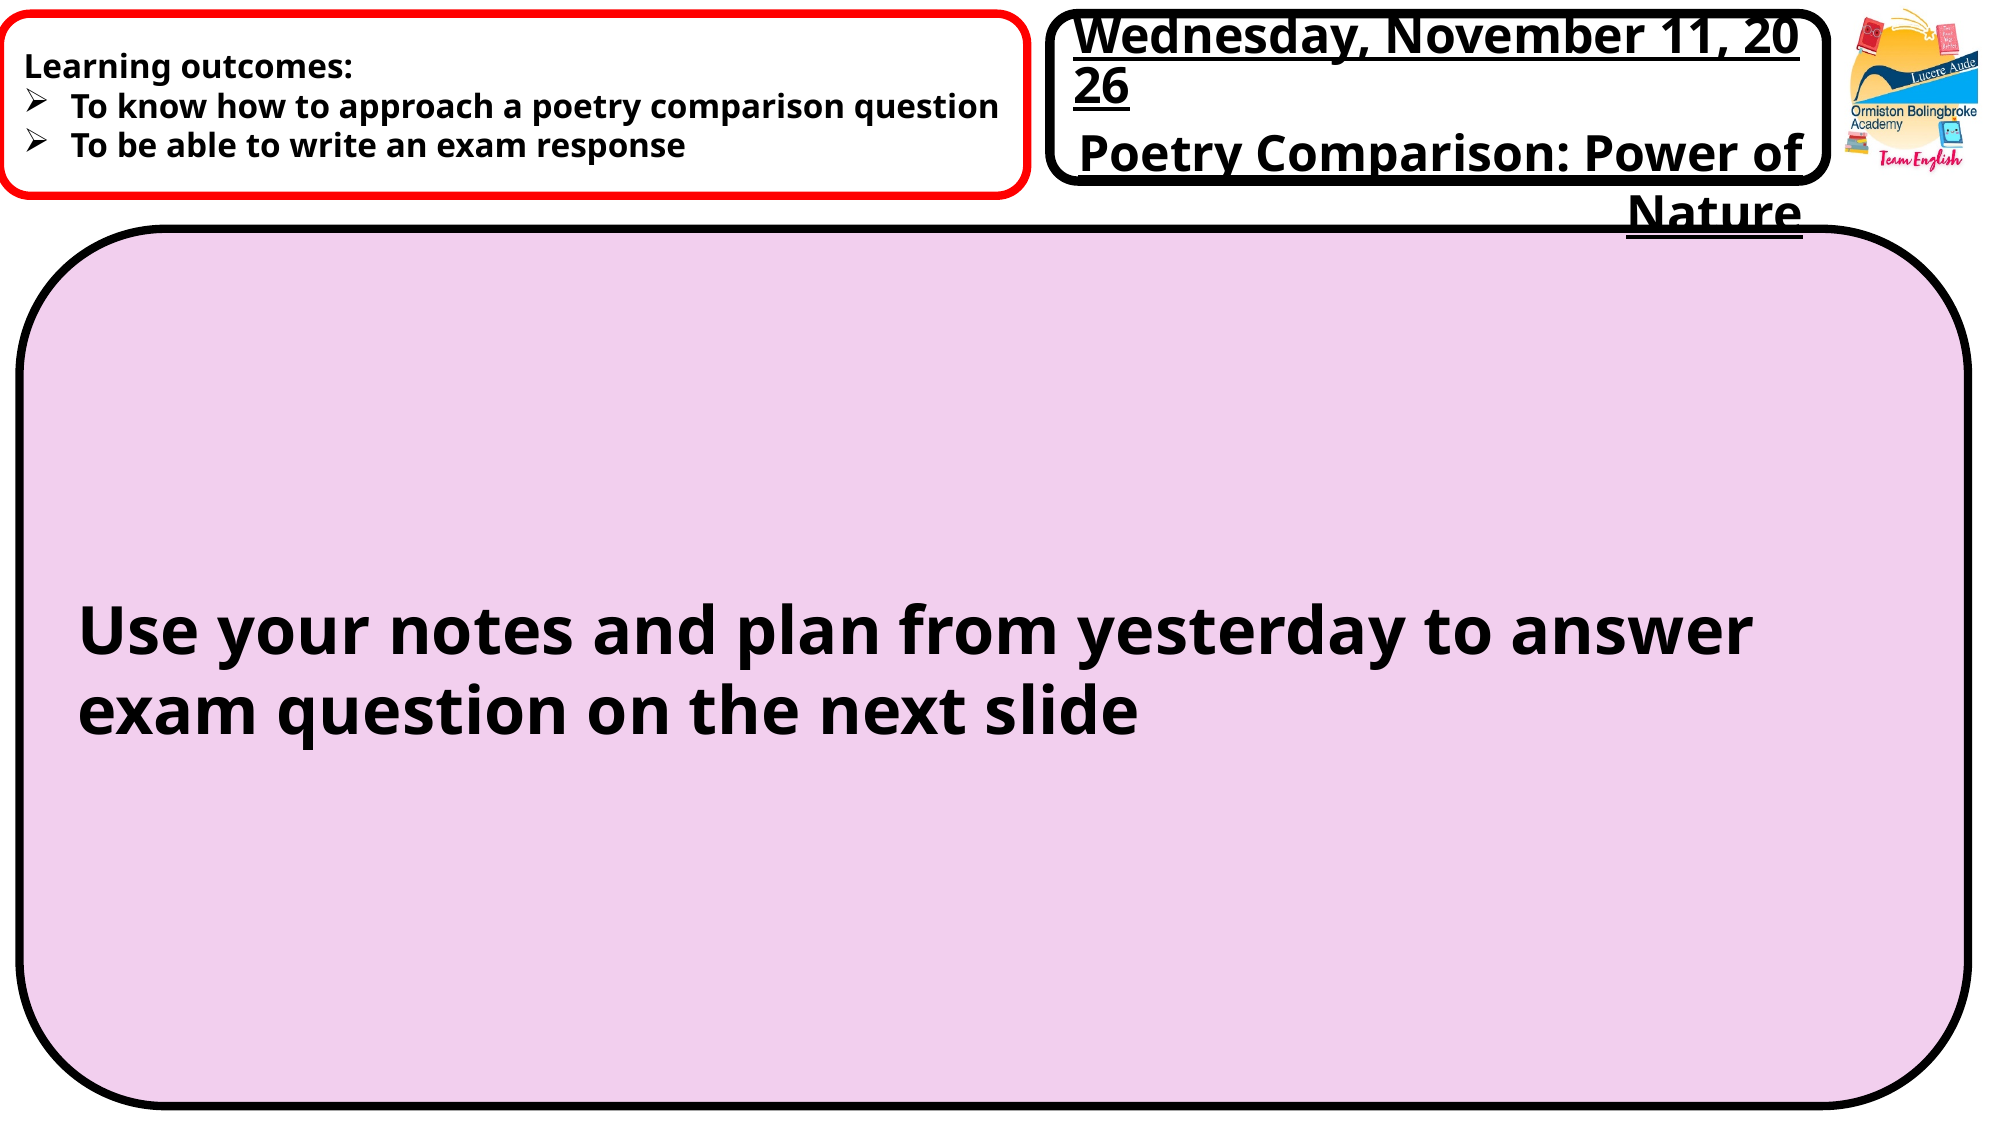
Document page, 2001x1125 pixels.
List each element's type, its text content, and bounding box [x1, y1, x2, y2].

text_box Use your notes and plan from yesterday to answer exam question on the next slide [17, 227, 1970, 1108]
text_box Learning outcomes: To know how to approach a poetry comparison question To be able to write an exam response [0, 12, 1029, 198]
text_box Thursday, January 9, 2025 Poetry Comparison: Power of Nature [1048, 12, 1826, 183]
picture [1826, 4, 2001, 180]
